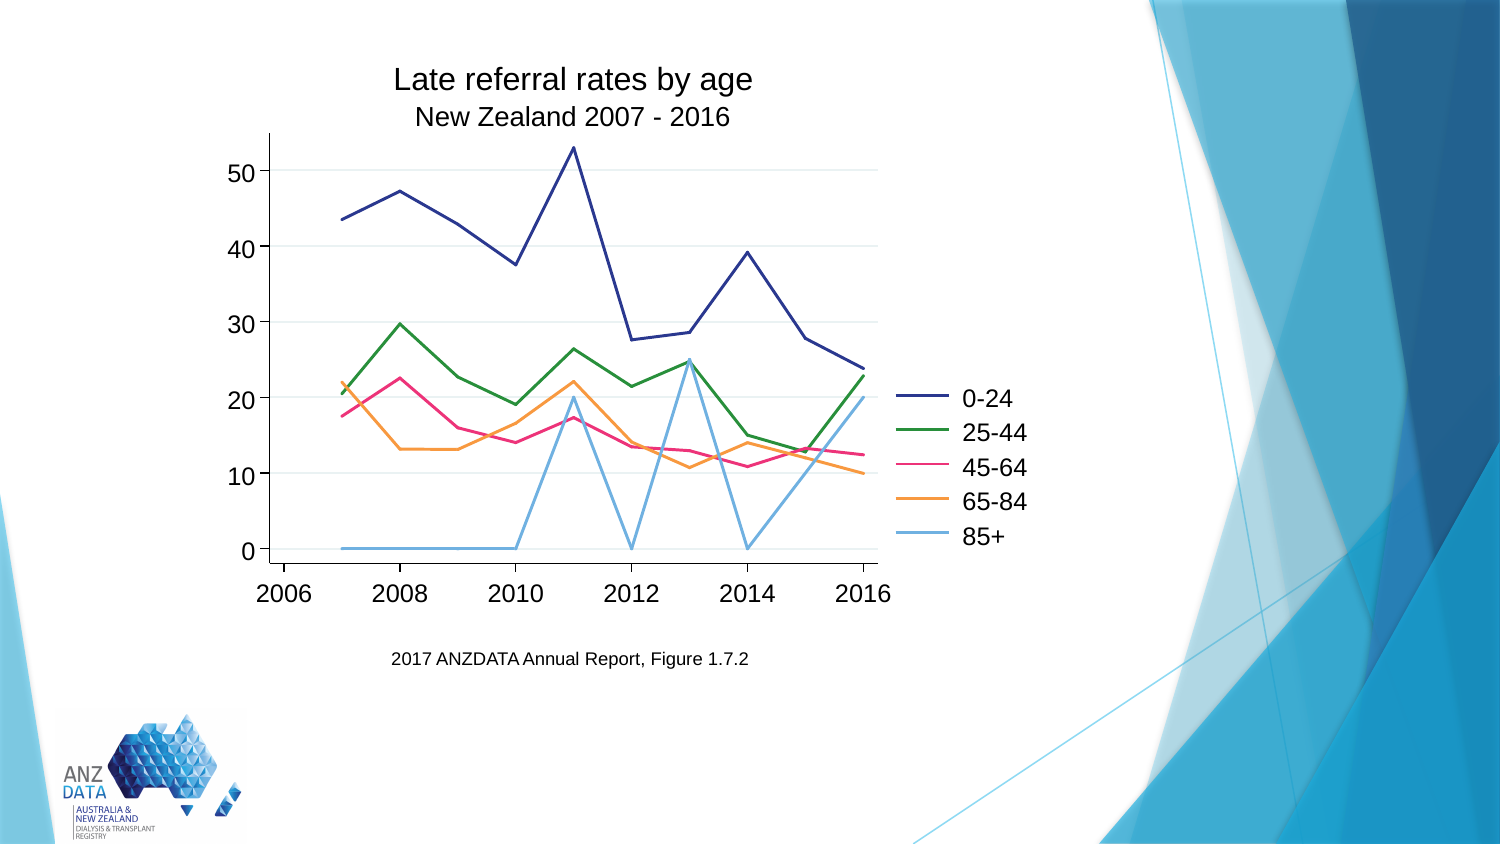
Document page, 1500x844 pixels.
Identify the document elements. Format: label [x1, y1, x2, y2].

list [160, 34, 1071, 697]
picture [55, 708, 247, 844]
